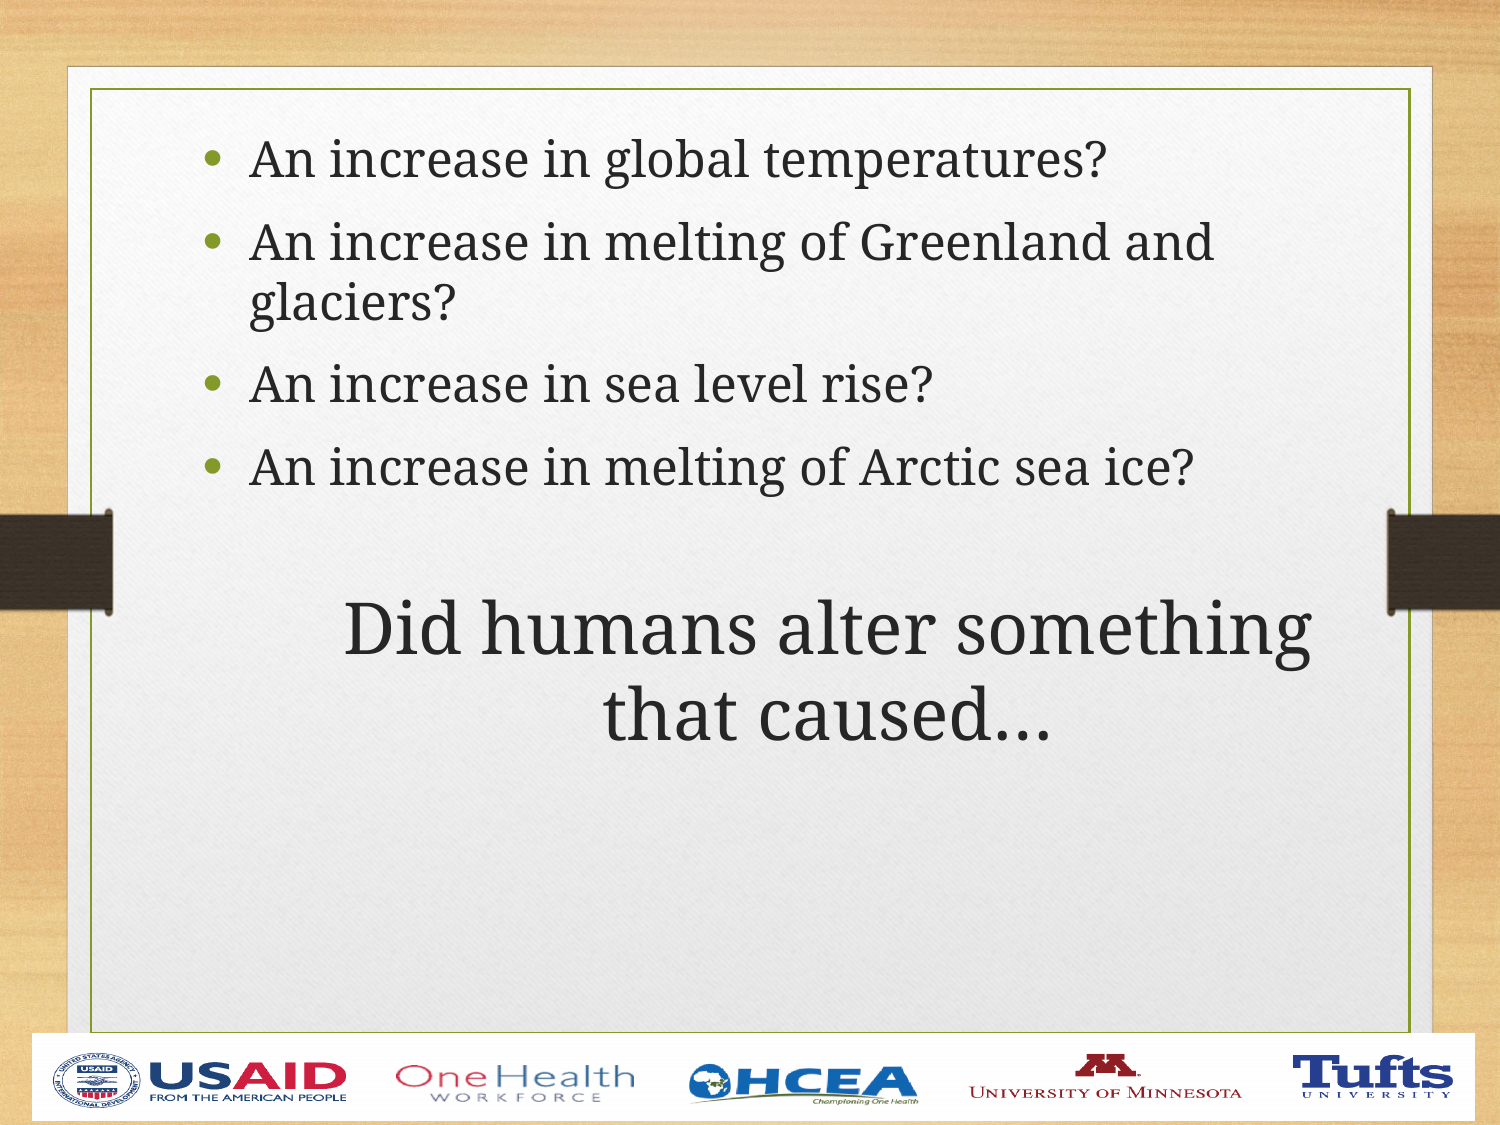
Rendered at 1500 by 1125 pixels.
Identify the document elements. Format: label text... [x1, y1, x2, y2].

list An increase in global temperatures? An increase in melting of Greenland and glaciers? An increase in sea level rise? An increase in melting of Arctic sea ice? [187, 120, 1238, 690]
title Did humans alter something that caused… [294, 574, 1363, 763]
picture [0, 0, 1500, 1125]
